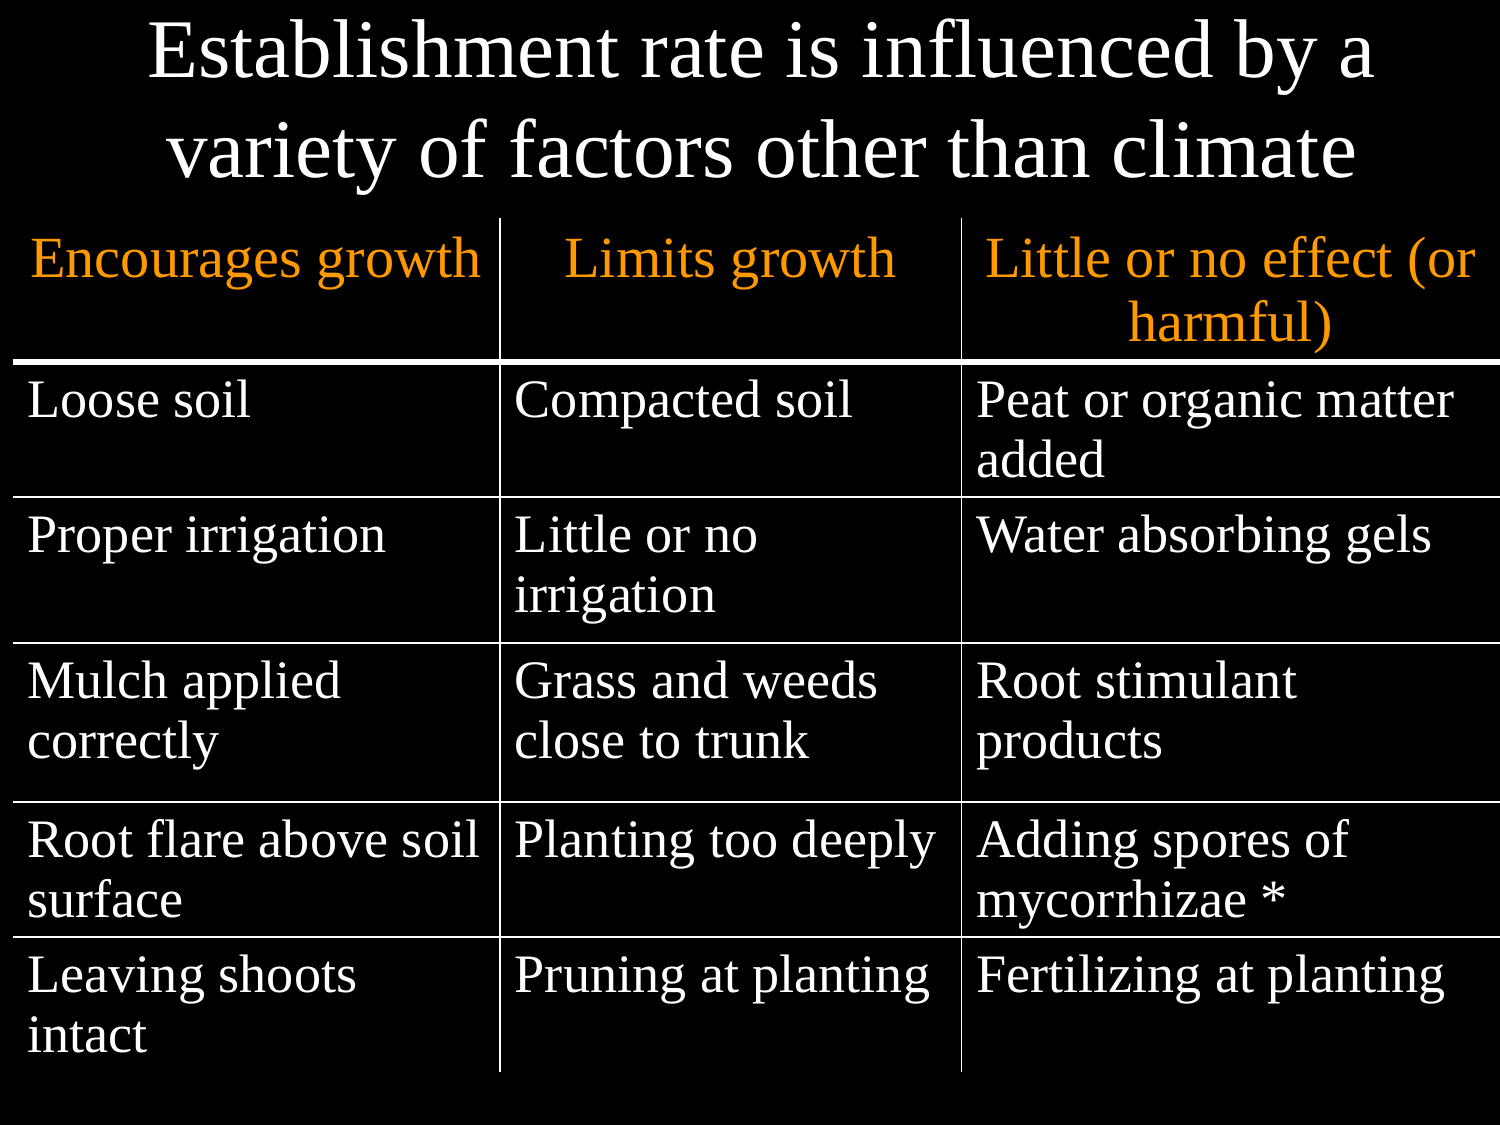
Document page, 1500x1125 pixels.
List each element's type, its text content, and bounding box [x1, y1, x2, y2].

table_cell Proper irrigation [13, 498, 499, 642]
table_cell Pruning at planting [501, 938, 961, 1072]
table_cell Leaving shoots intact [13, 938, 499, 1072]
table_cell Adding spores of mycorrhizae * [962, 803, 1500, 936]
table_cell Planting too deeply [501, 803, 961, 936]
table_cell Mulch applied correctly [13, 644, 499, 801]
table_cell Root stimulant products [962, 644, 1500, 801]
table_cell Little or no irrigation [501, 498, 961, 642]
table_header Limits growth [501, 218, 961, 359]
table_header Little or no effect (or harmful) [962, 218, 1500, 359]
table_cell Water absorbing gels [962, 498, 1500, 642]
table_cell Loose soil [13, 365, 499, 496]
title Establishment rate is influenced by a variety of factors other than climate [87, 0, 1438, 188]
table_cell Grass and weeds close to trunk [501, 644, 961, 801]
table_cell Root flare above soil surface [13, 803, 499, 936]
table_header Encourages growth [13, 218, 499, 359]
table_cell Peat or organic matter added [962, 365, 1500, 496]
table_cell Compacted soil [501, 365, 961, 496]
table_cell Fertilizing at planting [962, 938, 1500, 1072]
